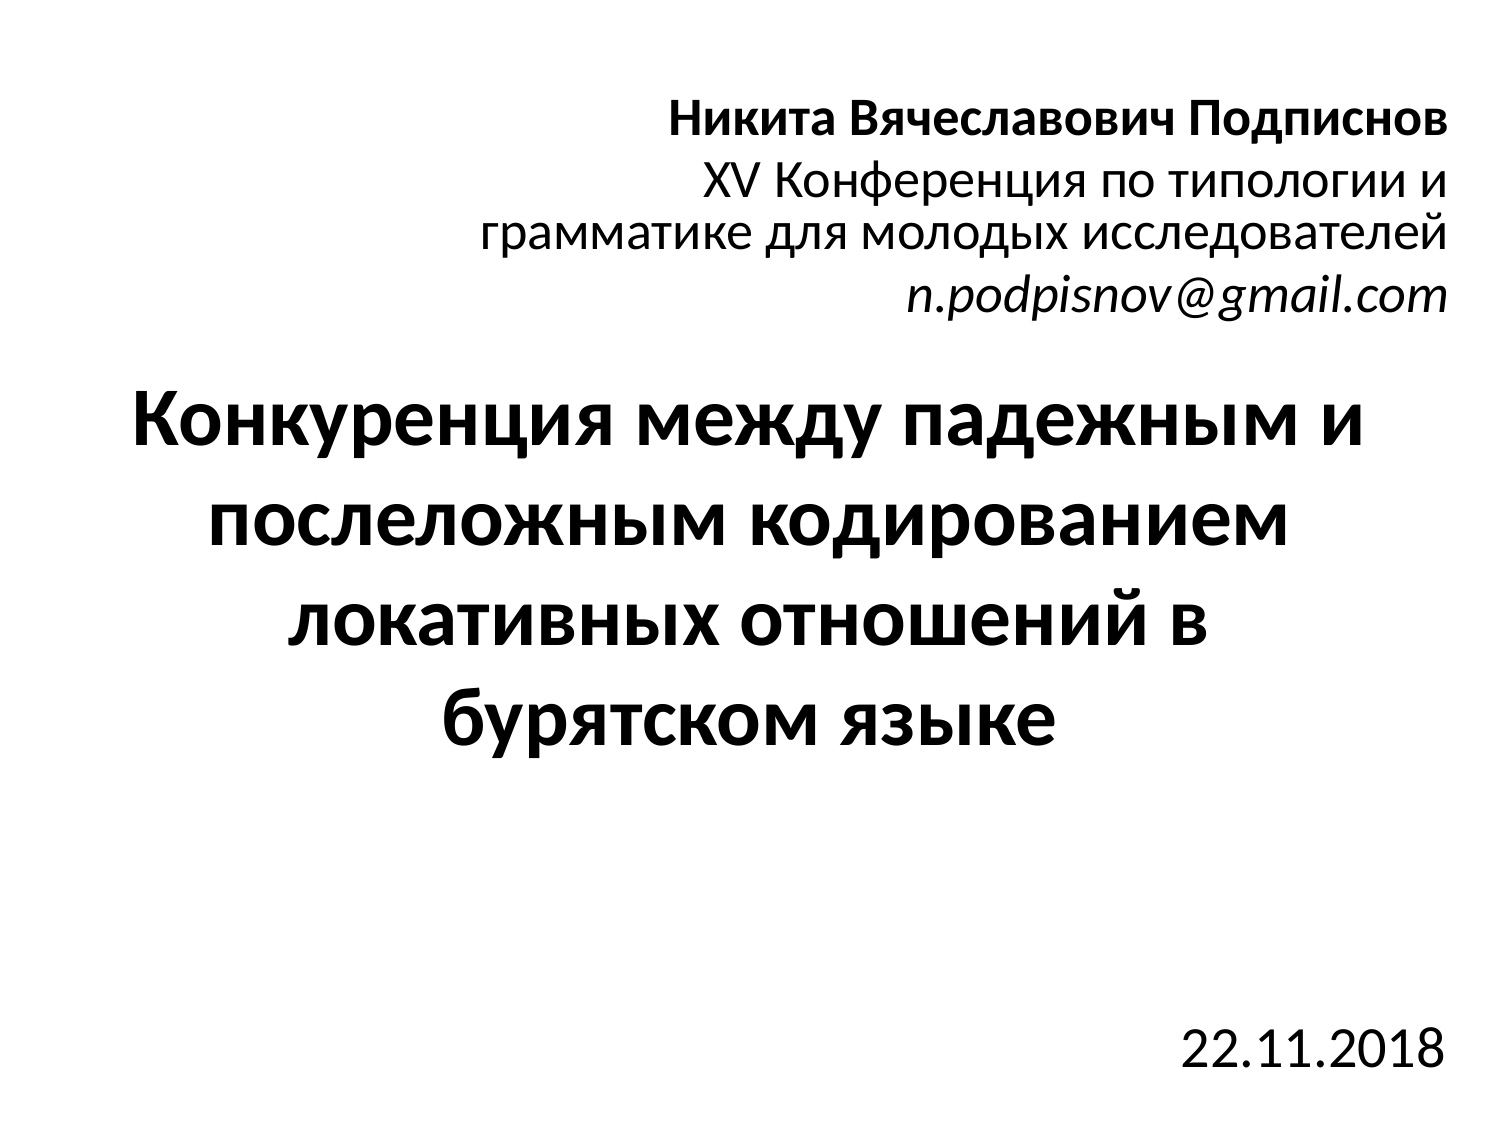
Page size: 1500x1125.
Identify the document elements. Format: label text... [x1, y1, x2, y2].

subtitle Никита Вячеславович Подписнов XV Конференция по типологии и грамматике для молодых исследователей n.podpisnov@gmail.com [454, 86, 1465, 342]
text_box 22.11.2018 [1165, 1001, 1462, 1087]
title Конкуренция между падежным и послеложным кодированием локативных отношений в бурятском языке [112, 397, 1388, 728]
